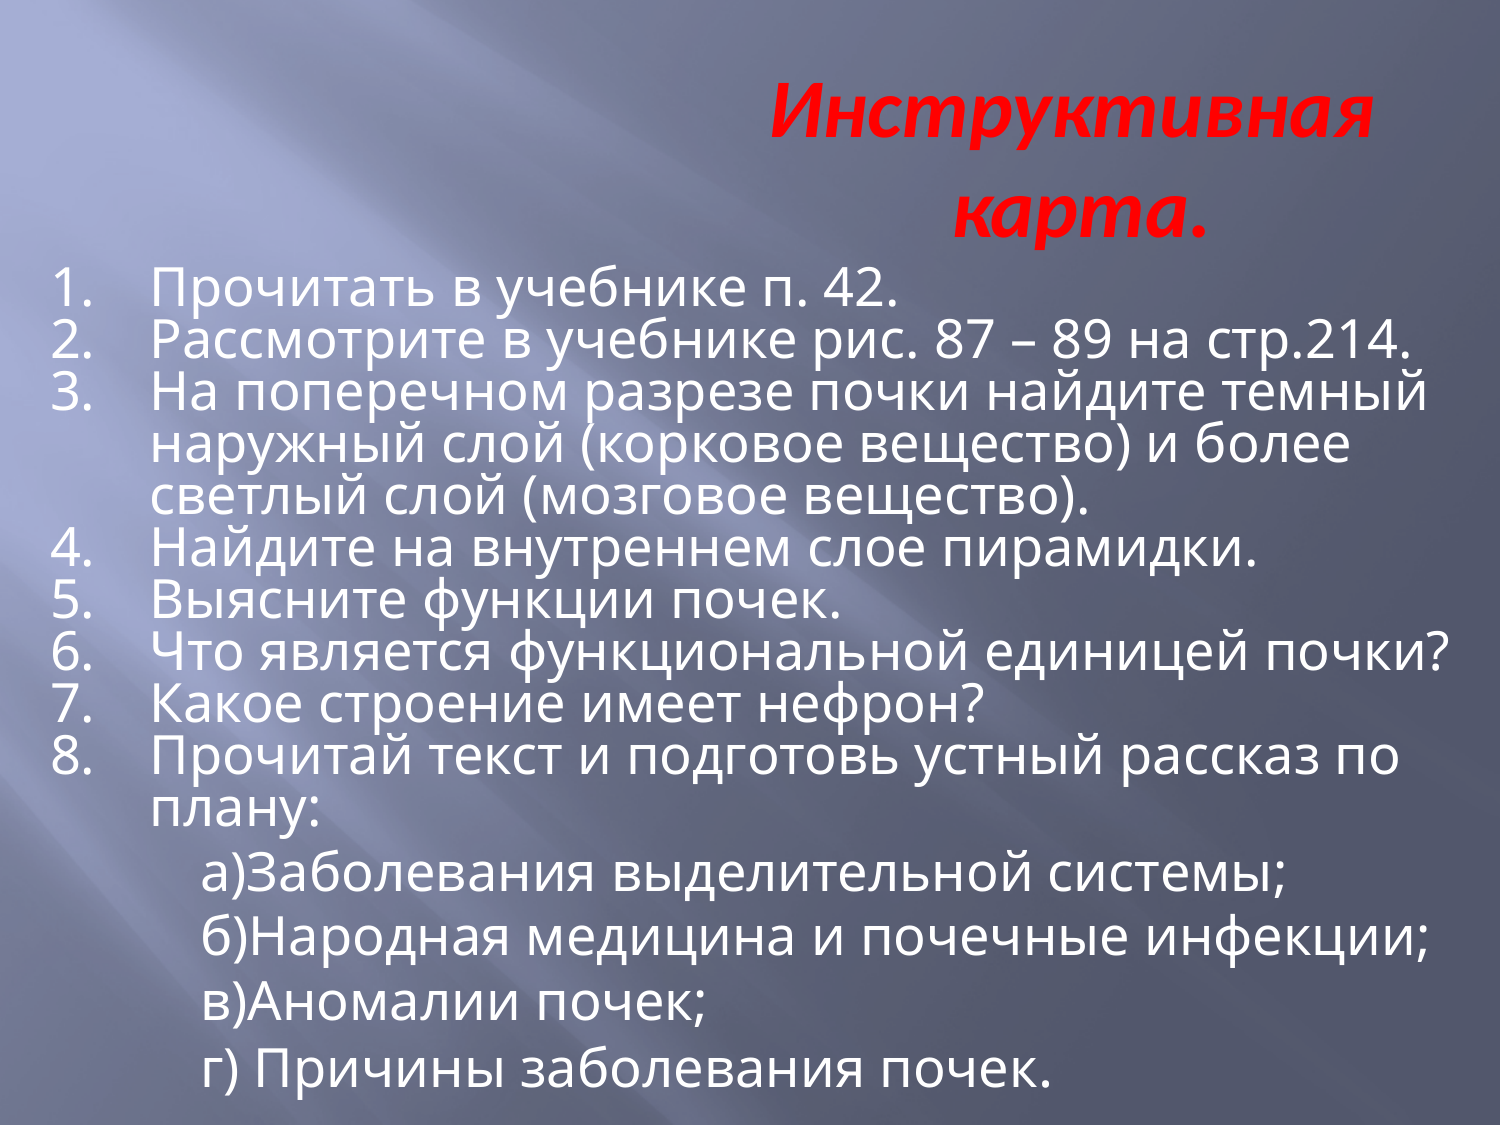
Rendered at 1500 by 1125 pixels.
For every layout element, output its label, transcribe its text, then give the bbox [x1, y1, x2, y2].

text_box Прочитать в учебнике п. 42. Рассмотрите в учебнике рис. 87 – 89 на стр.214. На поперечном разрезе почки найдите темный наружный слой (корковое вещество) и более светлый слой (мозговое вещество). Найдите на внутреннем слое пирамидки. Выясните функции почек. Что является функциональной единицей почки? Какое строение имеет нефрон? Прочитай текст и подготовь устный рассказ по плану: а)Заболевания выделительной системы; б)Народная медицина и почечные инфекции; в)Аномалии почек; г) Причины заболевания почек. [35, 257, 1500, 1125]
text_box Инструктивная карта. [749, 46, 1395, 257]
